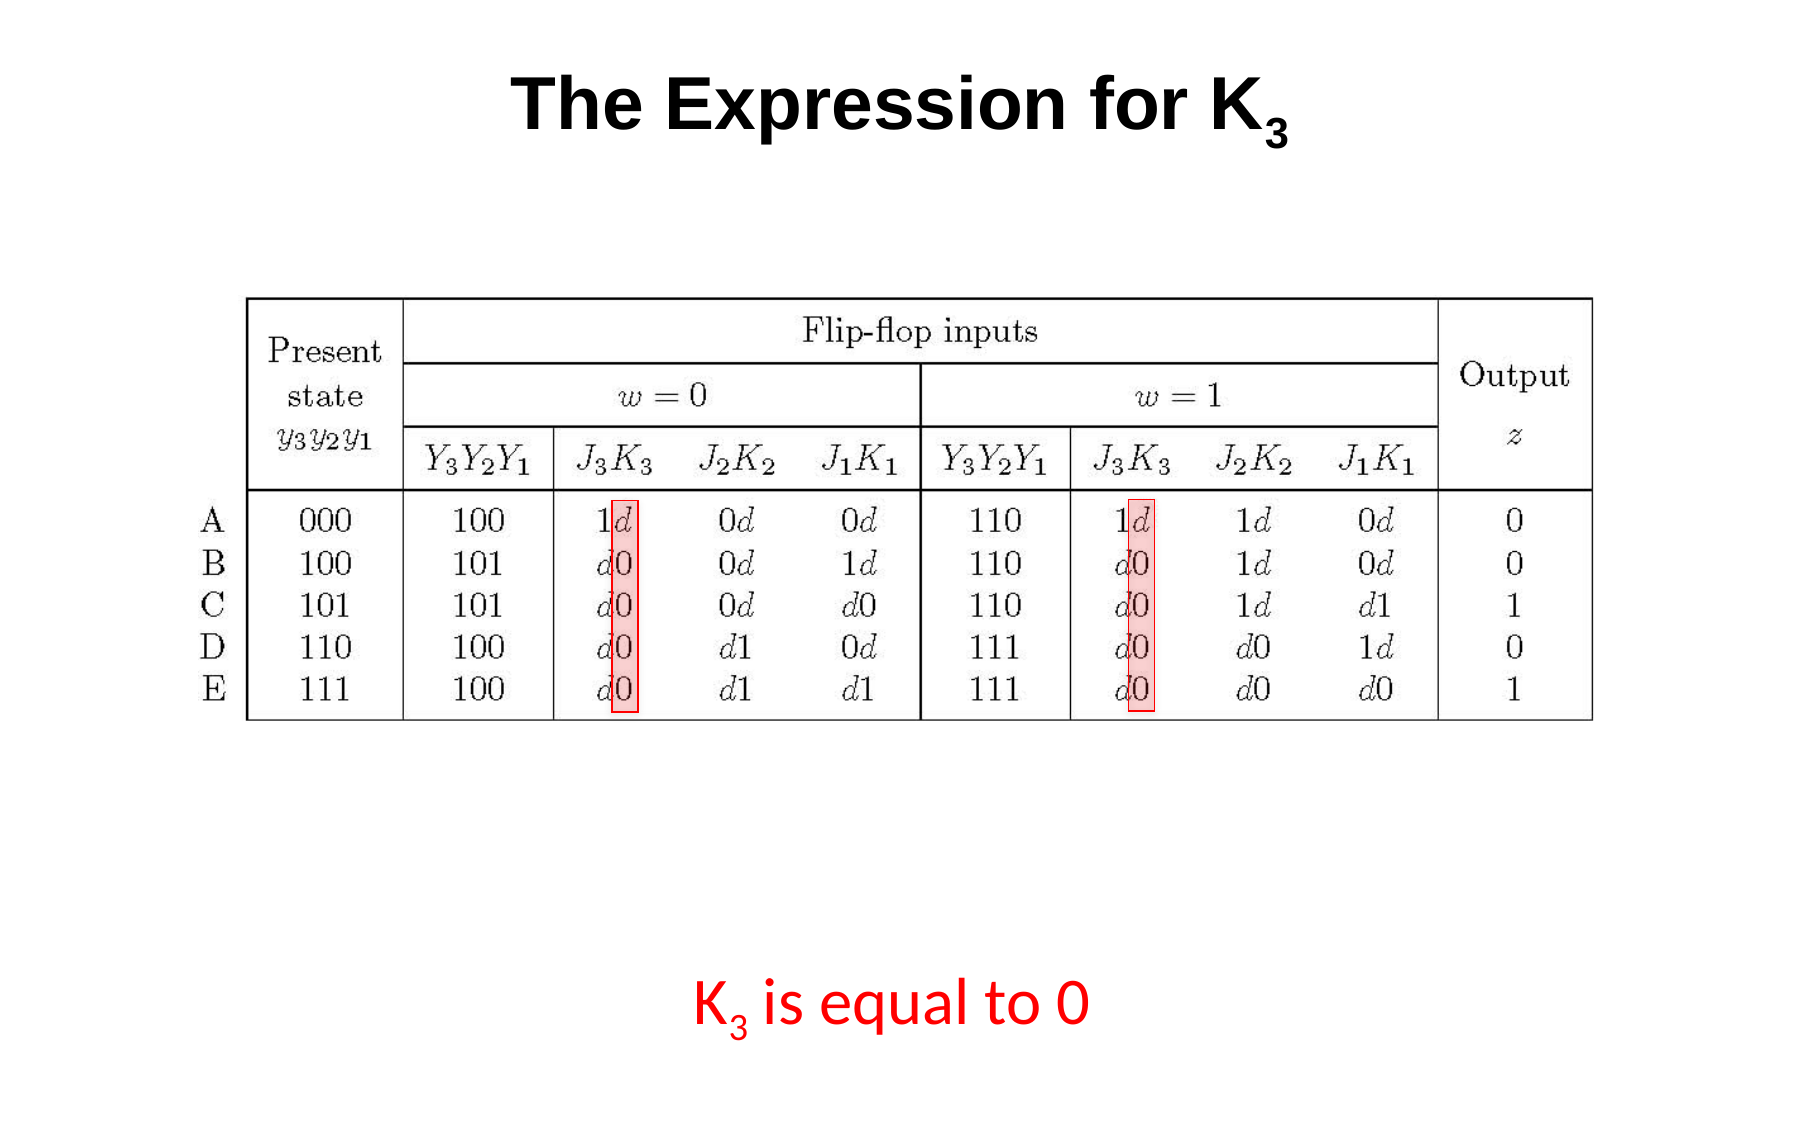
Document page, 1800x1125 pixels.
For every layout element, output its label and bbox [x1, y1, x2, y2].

text_box [679, 950, 1106, 1056]
picture [197, 295, 1602, 769]
text_box [149, 50, 1650, 163]
